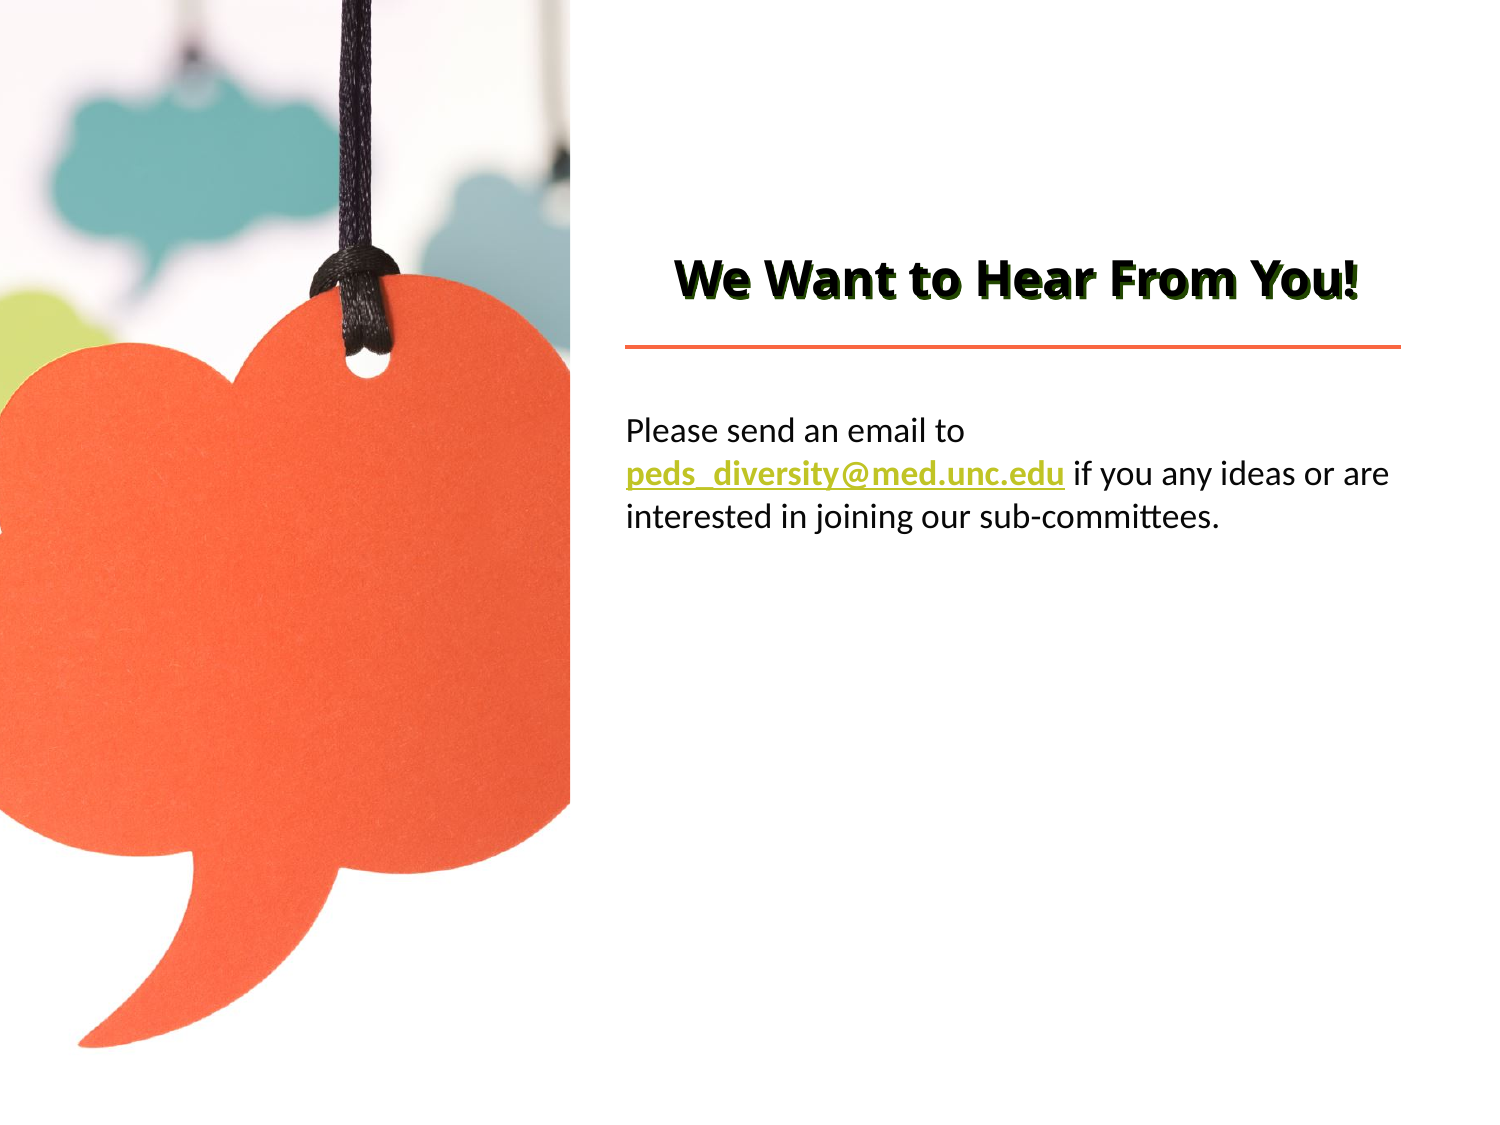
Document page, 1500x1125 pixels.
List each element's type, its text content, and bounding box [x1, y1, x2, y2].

title We Want to Hear From You! [610, 103, 1422, 315]
picture [0, 0, 571, 1125]
list Please send an email to peds_diversity@med.unc.edu if you any ideas or are interested in joining our sub-committees. [610, 399, 1422, 1021]
